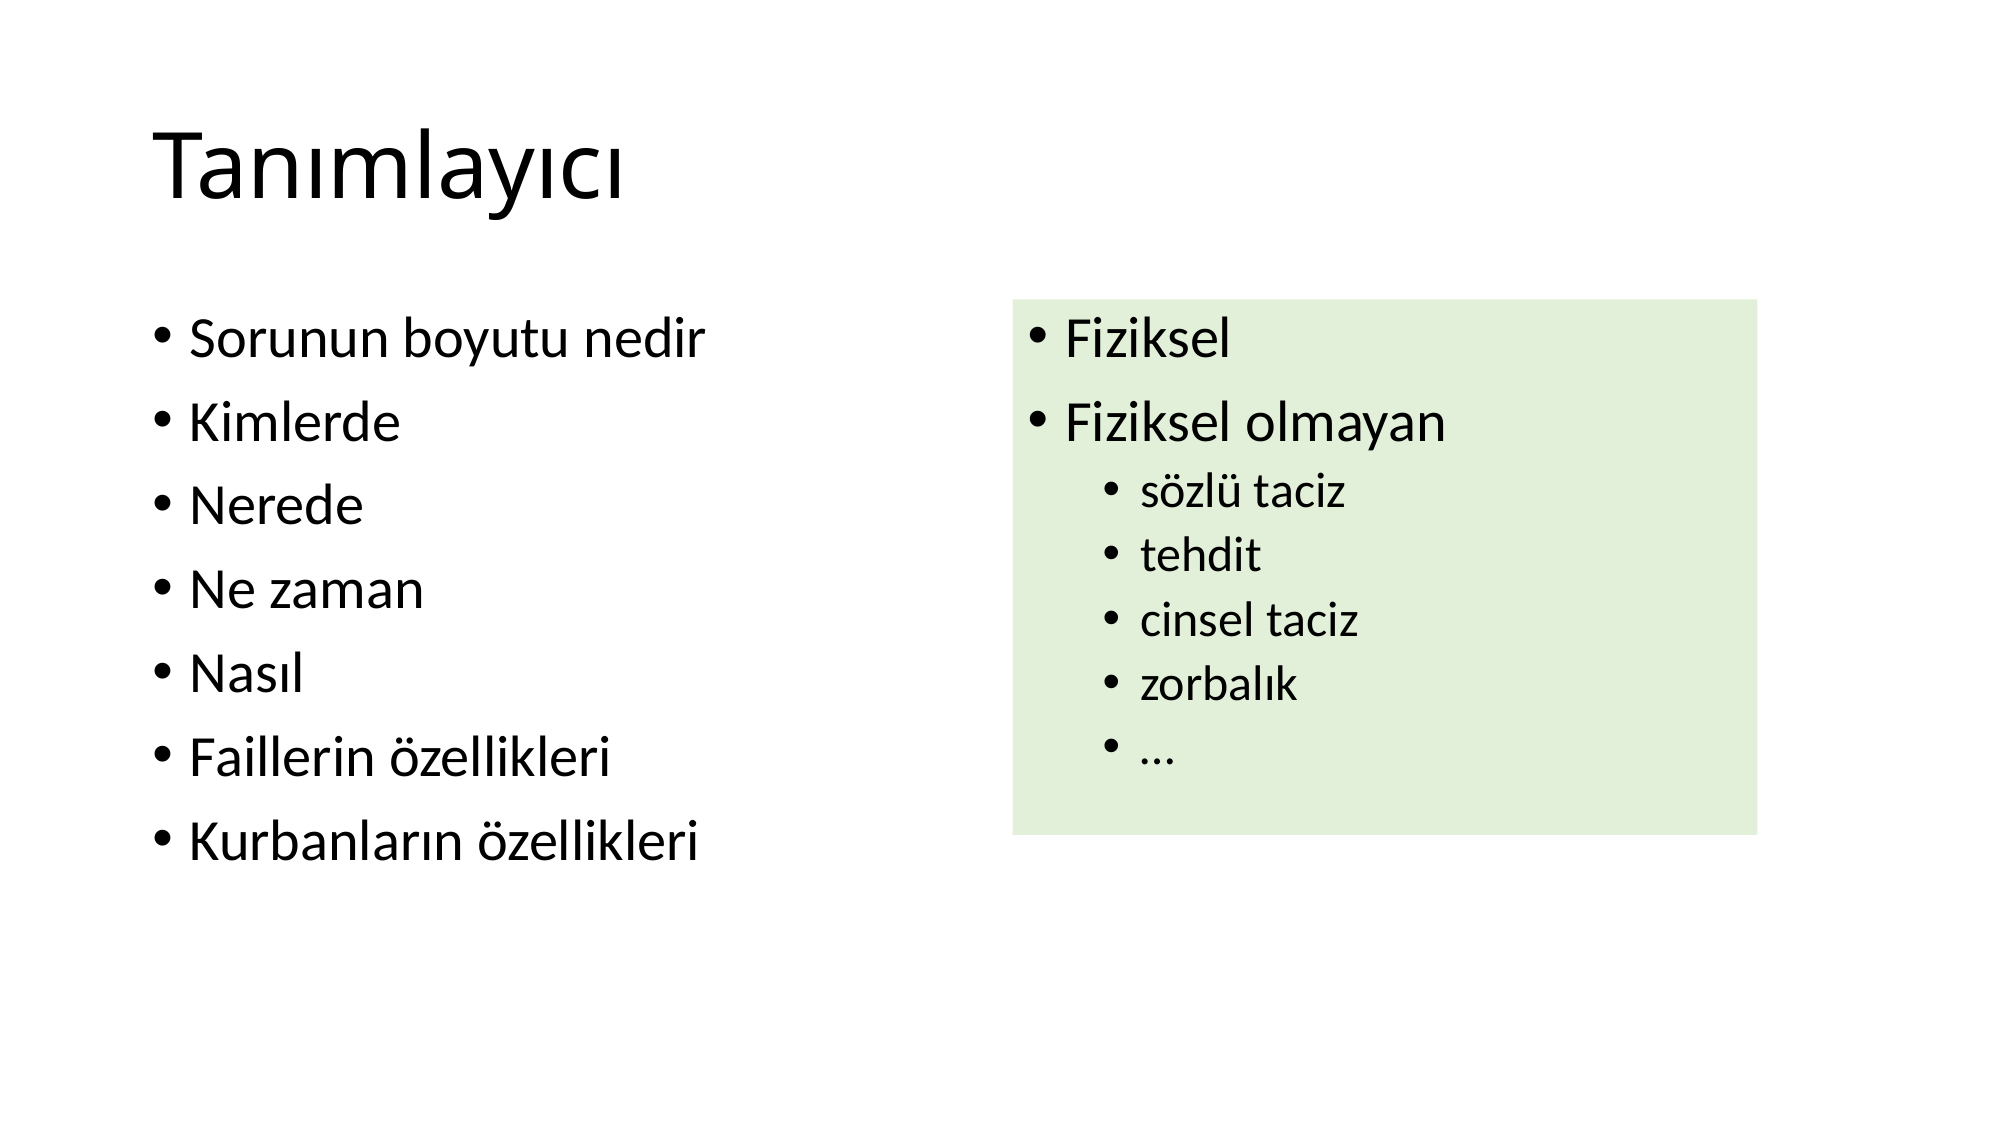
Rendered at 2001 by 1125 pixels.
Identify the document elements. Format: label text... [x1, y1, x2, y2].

list Sorunun boyutu nedir Kimlerde Nerede Ne zaman Nasıl Faillerin özellikleri Kurbanların özellikleri [137, 299, 988, 1014]
list Fiziksel Fiziksel olmayan sözlü taciz tehdit cinsel taciz zorbalık … [1012, 299, 1758, 835]
title Tanımlayıcı [137, 59, 1863, 278]
